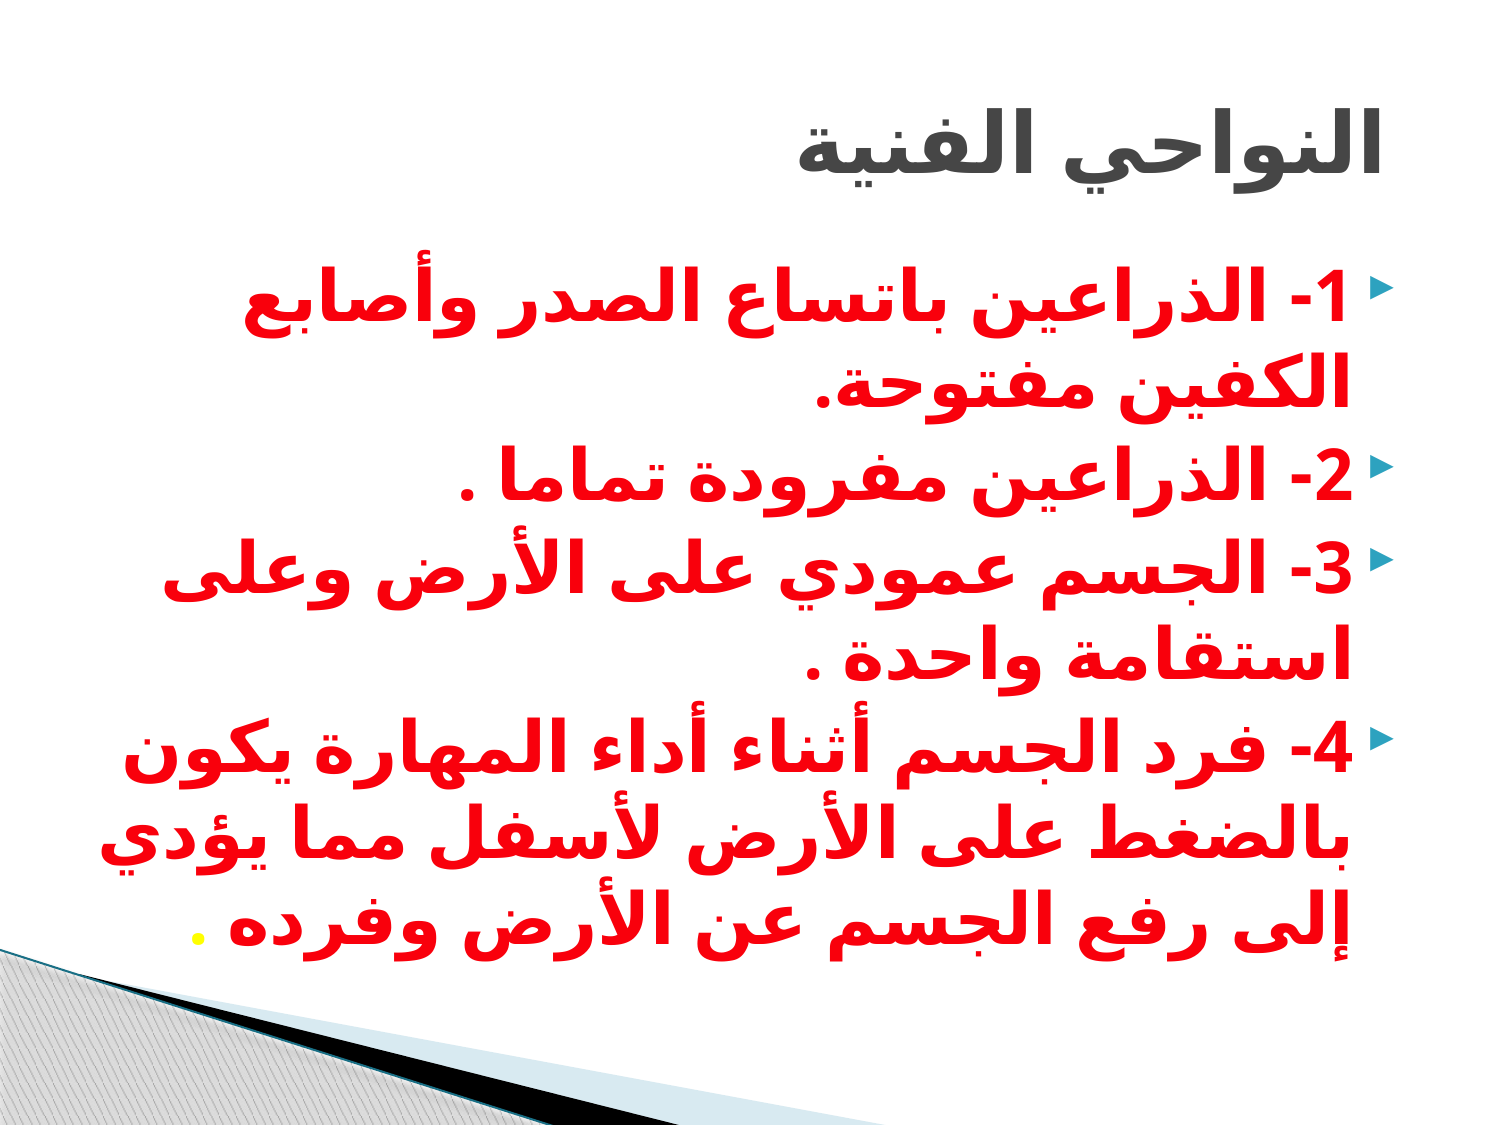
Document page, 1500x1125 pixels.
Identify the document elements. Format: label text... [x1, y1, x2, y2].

list 1- الذراعين باتساع الصدر وأصابع الكفين مفتوحة. 2- الذراعين مفرودة تماما . 3- الجسم عمودي على الأرض وعلى استقامة واحدة . 4- فرد الجسم أثناء أداء المهارة يكون بالضغط على الأرض لأسفل مما يؤدي إلى رفع الجسم عن الأرض وفرده . [75, 243, 1425, 986]
title النواحي الفنية [75, 45, 1425, 233]
